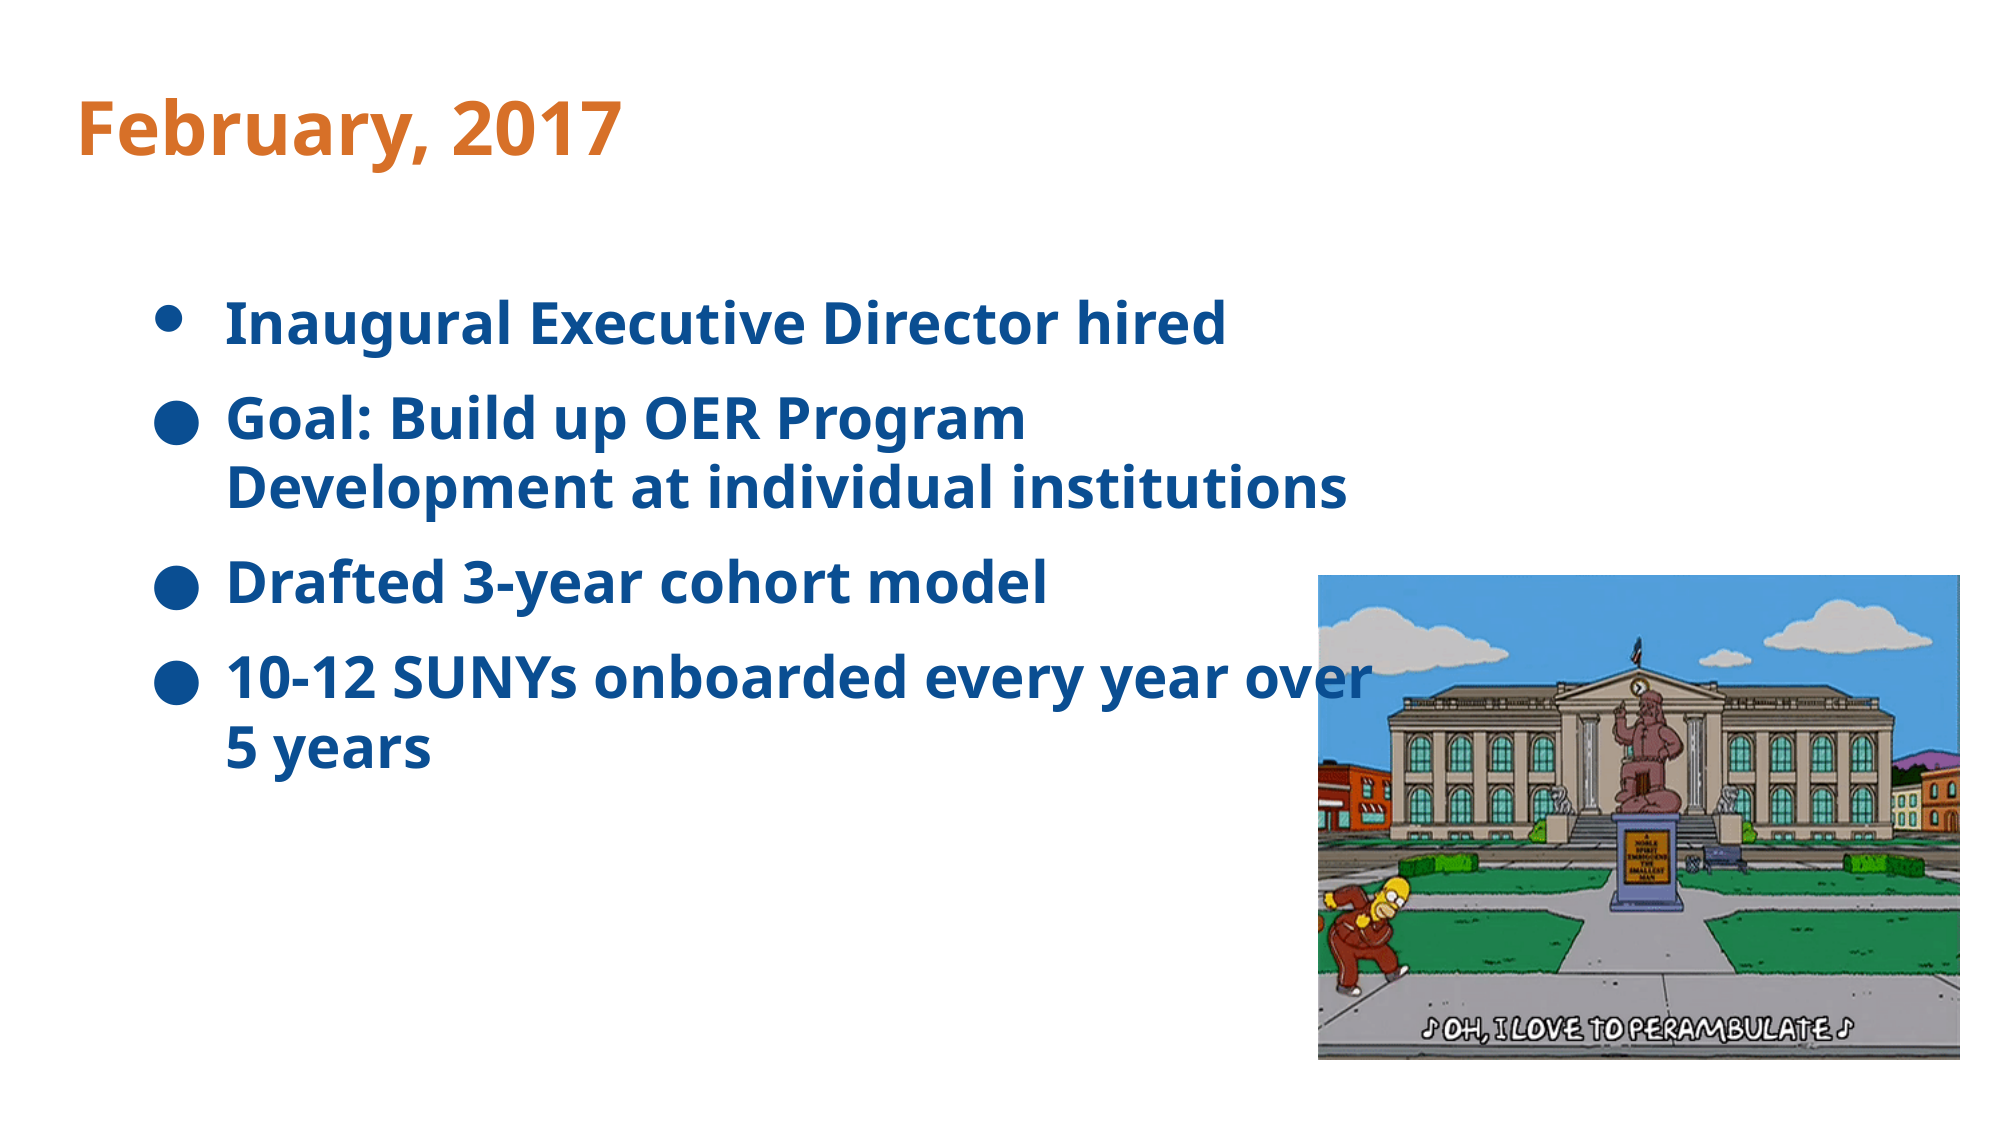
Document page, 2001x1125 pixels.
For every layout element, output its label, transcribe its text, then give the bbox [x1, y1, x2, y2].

picture [1317, 575, 1960, 1060]
text_box February, 2017 Inaugural Executive Director hired Goal: Build up OER Program Development at individual institutions Drafted 3-year cohort model 10-12 SUNYs onboarded every year over 5 years [60, 73, 1407, 967]
